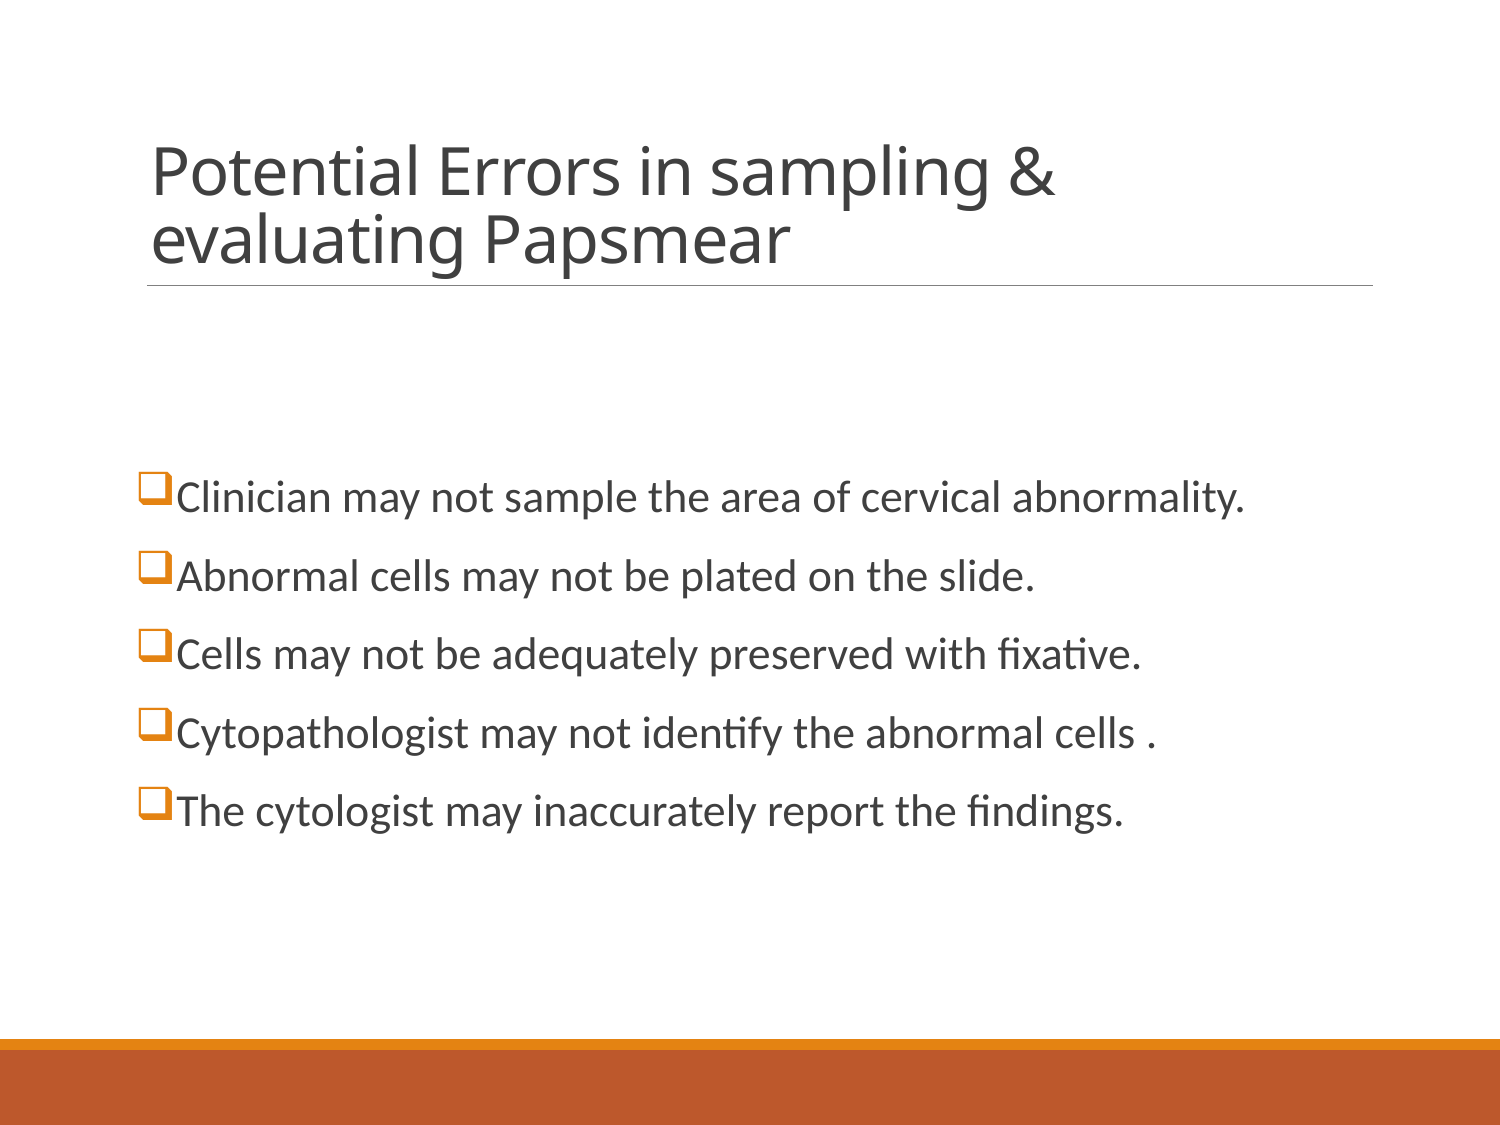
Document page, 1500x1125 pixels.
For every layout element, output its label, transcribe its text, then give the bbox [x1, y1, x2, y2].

list Clinician may not sample the area of cervical abnormality. Abnormal cells may not be plated on the slide. Cells may not be adequately preserved with fixative. Cytopathologist may not identify the abnormal cells . The cytologist may inaccurately report the findings. [135, 302, 1373, 963]
title Potential Errors in sampling & evaluating Papsmear [135, 47, 1373, 285]
